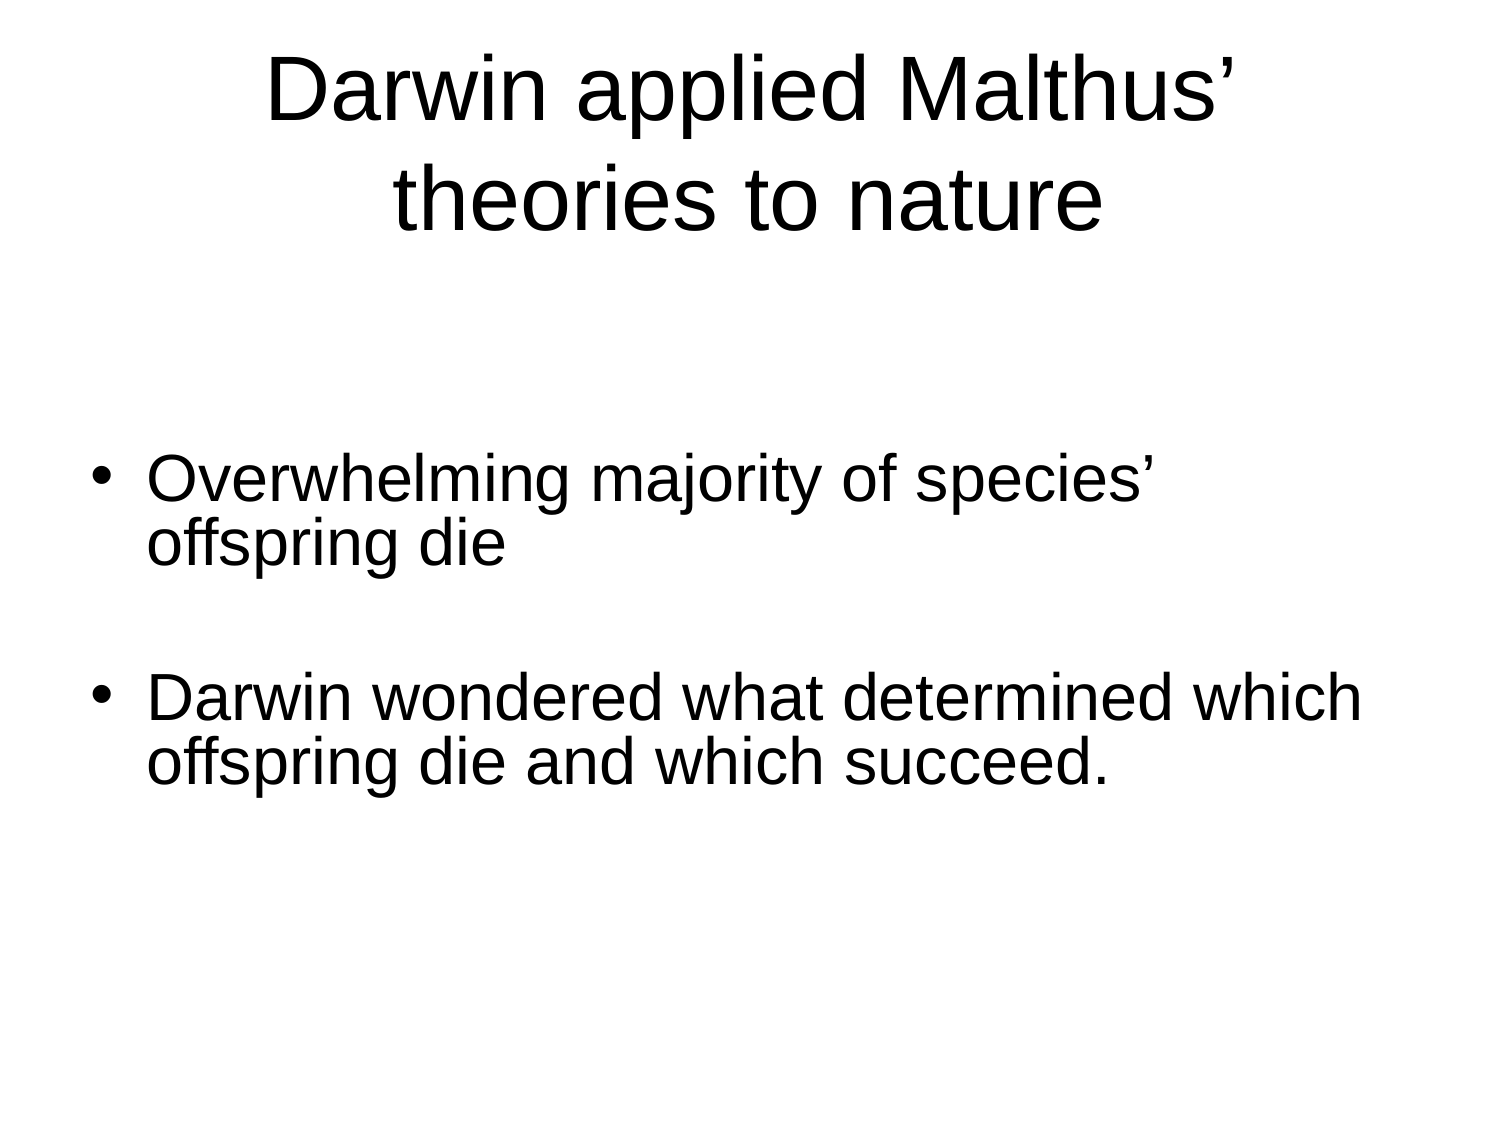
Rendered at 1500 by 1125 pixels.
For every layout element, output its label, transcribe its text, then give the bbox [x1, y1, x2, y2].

title Darwin applied Malthus’ theories to nature [75, 45, 1425, 233]
list Overwhelming majority of species’ offspring die Darwin wondered what determined which offspring die and which succeed. [75, 350, 1425, 1093]
